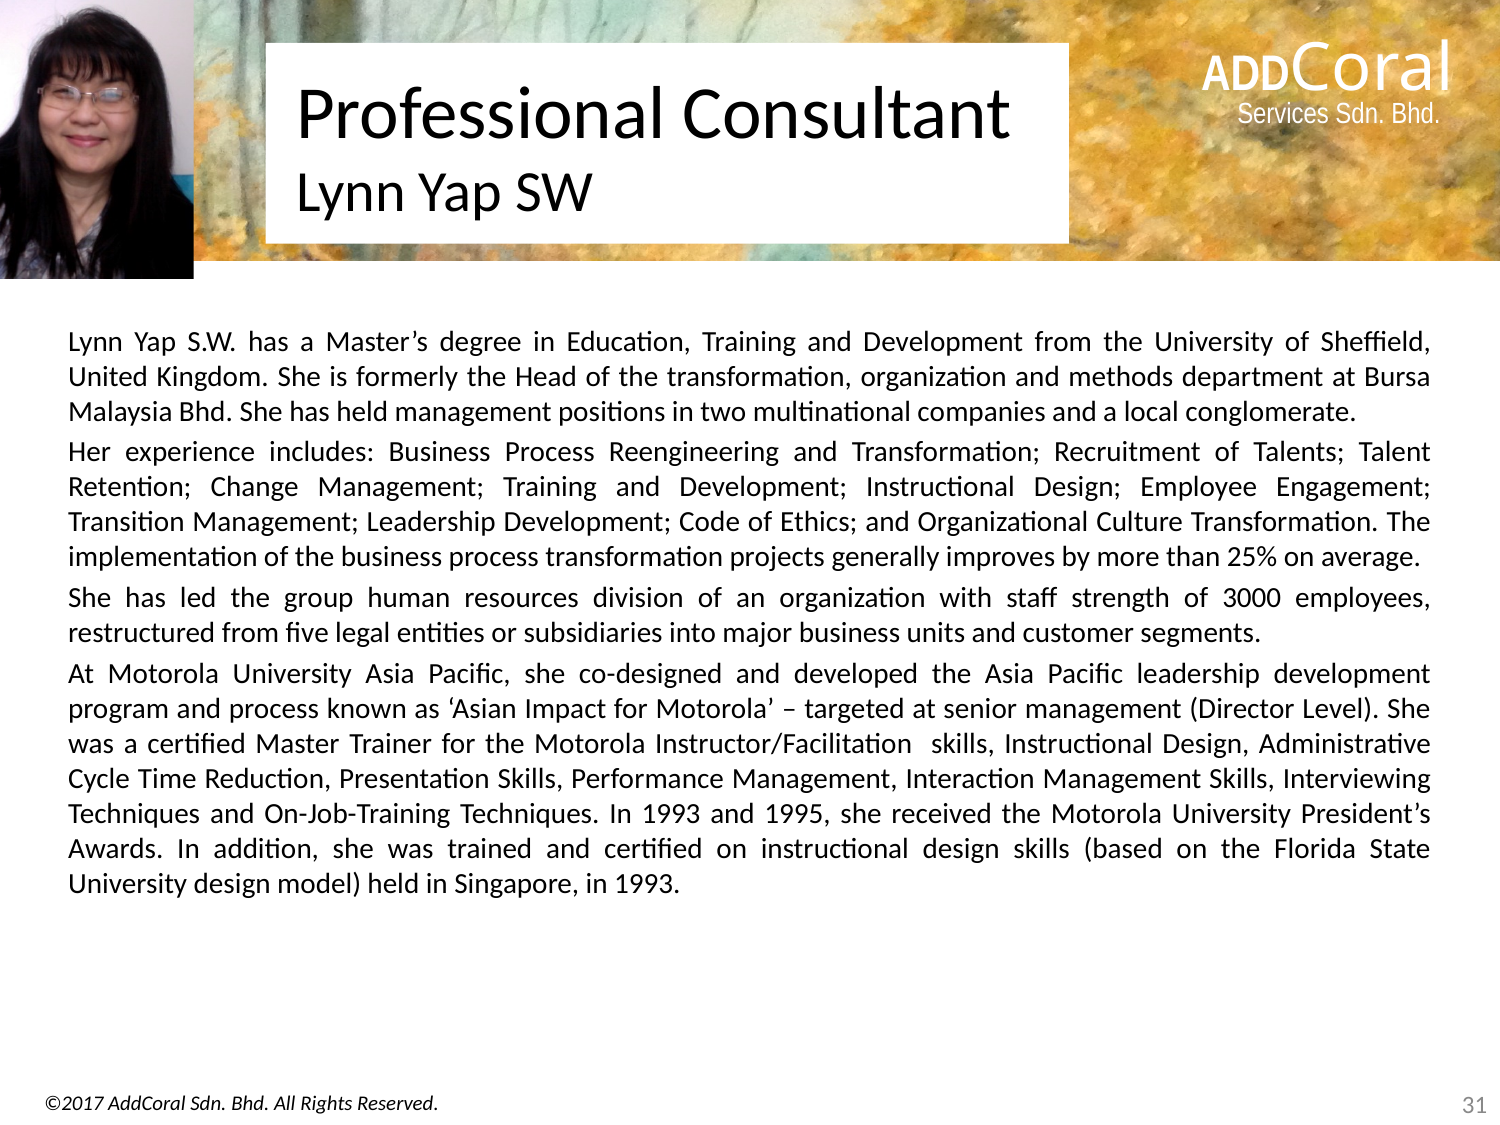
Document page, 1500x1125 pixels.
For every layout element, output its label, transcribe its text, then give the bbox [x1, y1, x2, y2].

slide_number 31 [1152, 1082, 1500, 1125]
picture [0, 0, 1500, 280]
list Lynn Yap S.W. has a Master’s degree in Education, Training and Development from the University of Sheffield, United Kingdom. She is formerly the Head of the transformation, organization and methods department at Bursa Malaysia Bhd. She has held management positions in two multinational companies and a local conglomerate. Her experience includes: Business Process Reengineering and Transformation; Recruitment of Talents; Talent Retention; Change Management; Training and Development; Instructional Design; Employee Engagement; Transition Management; Leadership Development; Code of Ethics; and Organizational Culture Transformation. The implementation of the business process transformation projects generally improves by more than 25% on average. She has led the group human resources division of an organization with staff strength of 3000 employees, restructured from five legal entities or subsidiaries into major business units and customer segments. At Motorola University Asia Pacific, she co-designed and developed the Asia Pacific leadership development program and process known as ‘Asian Impact for Motorola’ – targeted at senior management (Director Level). She was a certified Master Trainer for the Motorola Instructor/Facilitation skills, Instructional Design, Administrative Cycle Time Reduction, Presentation Skills, Performance Management, Interaction Management Skills, Interviewing Techniques and On-Job-Training Techniques. In 1993 and 1995, she received the Motorola University President’s Awards. In addition, she was trained and certified on instructional design skills (based on the Florida State University design model) held in Singapore, in 1993. [52, 314, 1448, 982]
title Professional Consultant Lynn Yap SW [265, 42, 1070, 244]
